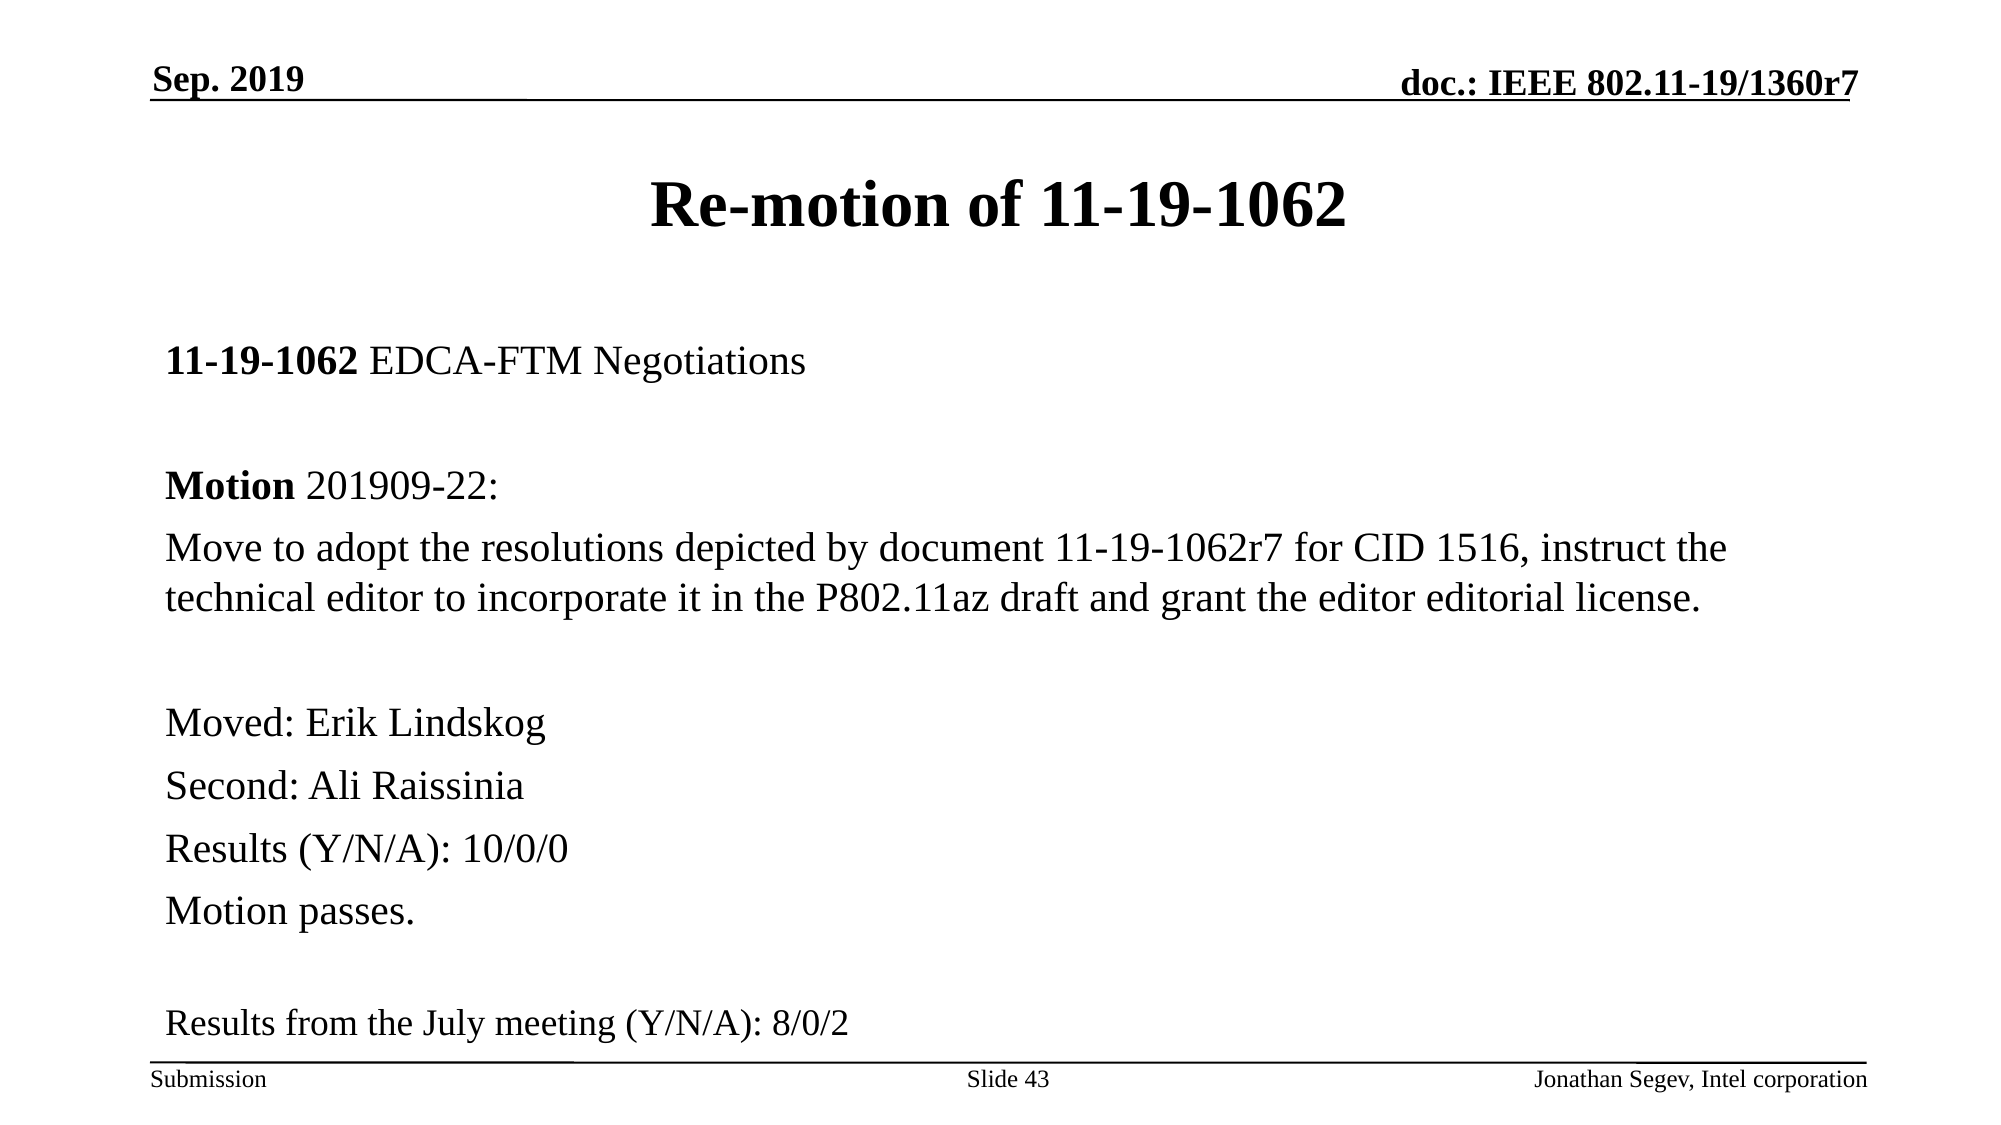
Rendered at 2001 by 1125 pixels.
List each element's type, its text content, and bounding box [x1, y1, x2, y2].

title Re-motion of 11-19-1062 [149, 112, 1850, 288]
footer Jonathan Segev, Intel corporation [1171, 1061, 1869, 1093]
list 11-19-1062 EDCA-FTM Negotiations Motion 201909-22: Move to adopt the resolutions depicted by document 11-19-1062r7 for CID 1516, instruct the technical editor to incorporate it in the P802.11az draft and grant the editor editorial license. Moved: Erik Lindskog Second: Ali Raissinia Results (Y/N/A): 10/0/0 Motion passes. Results from the July meeting (Y/N/A): 8/0/2 [149, 324, 1850, 1000]
slide_number Slide 43 [950, 1061, 1067, 1123]
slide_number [152, 54, 563, 100]
